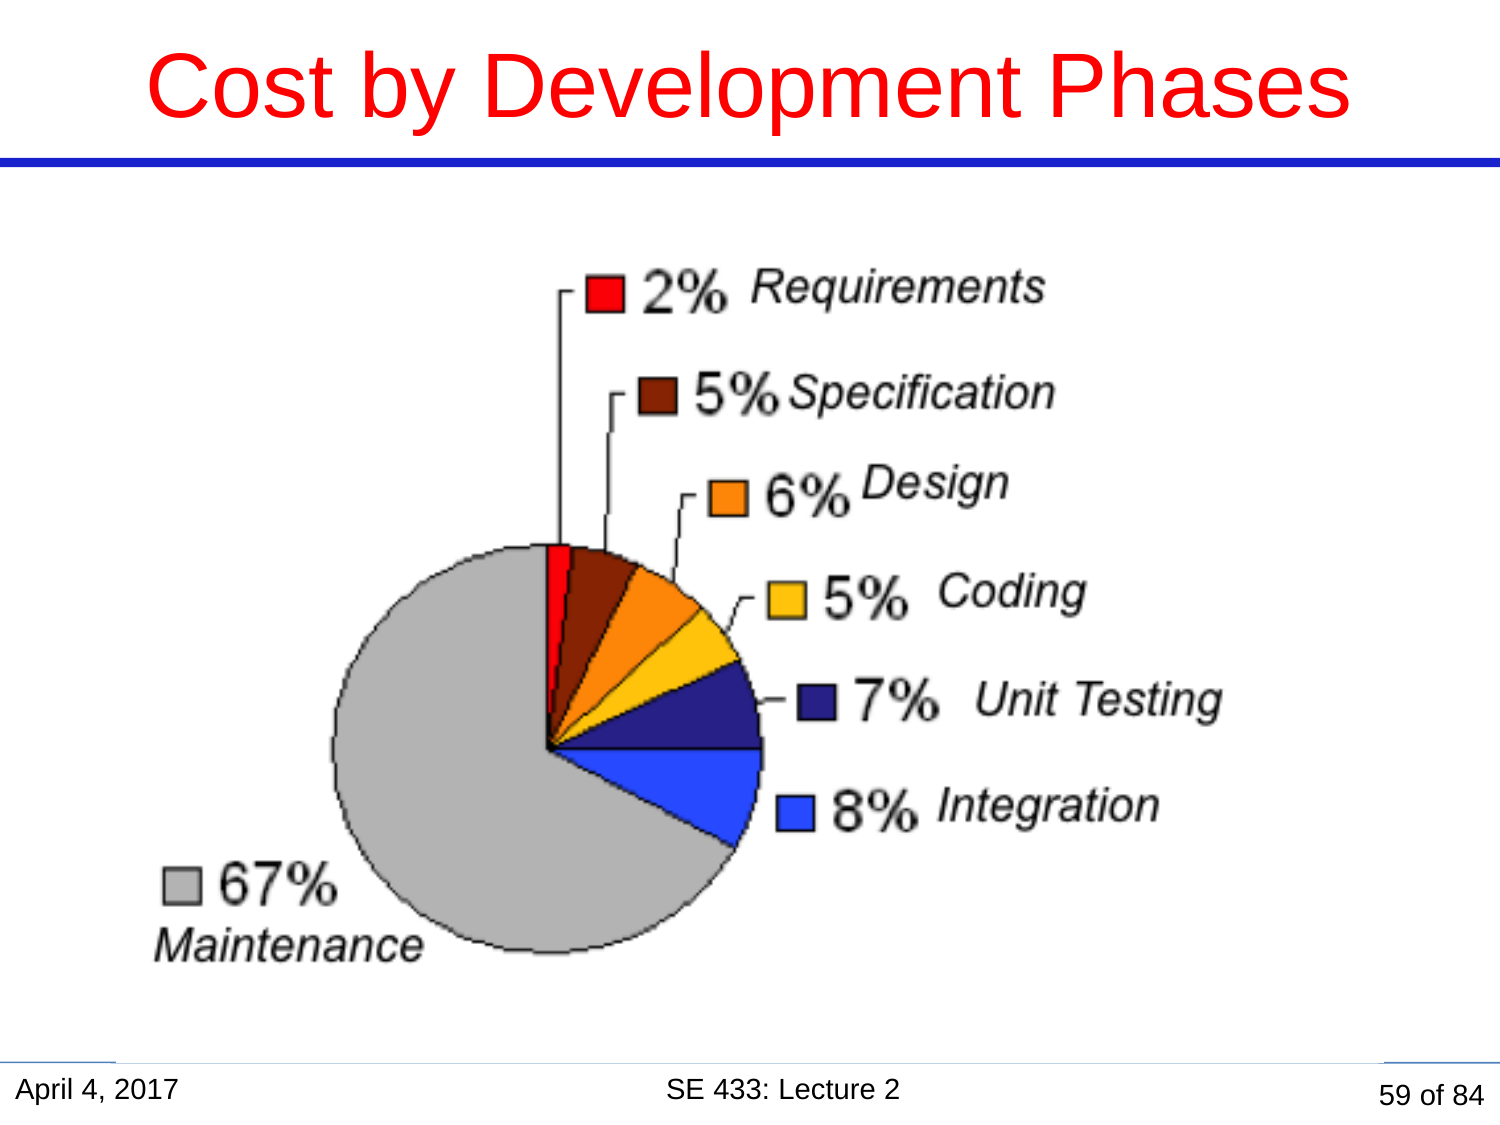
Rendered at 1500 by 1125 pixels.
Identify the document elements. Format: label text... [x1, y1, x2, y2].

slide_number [0, 1062, 324, 1125]
title Cost by Development Phases [0, 0, 1500, 163]
slide_number 59 of 84 [1249, 1062, 1500, 1125]
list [37, 174, 1463, 1063]
footer SE 433: Lecture 2 [324, 1071, 1249, 1125]
